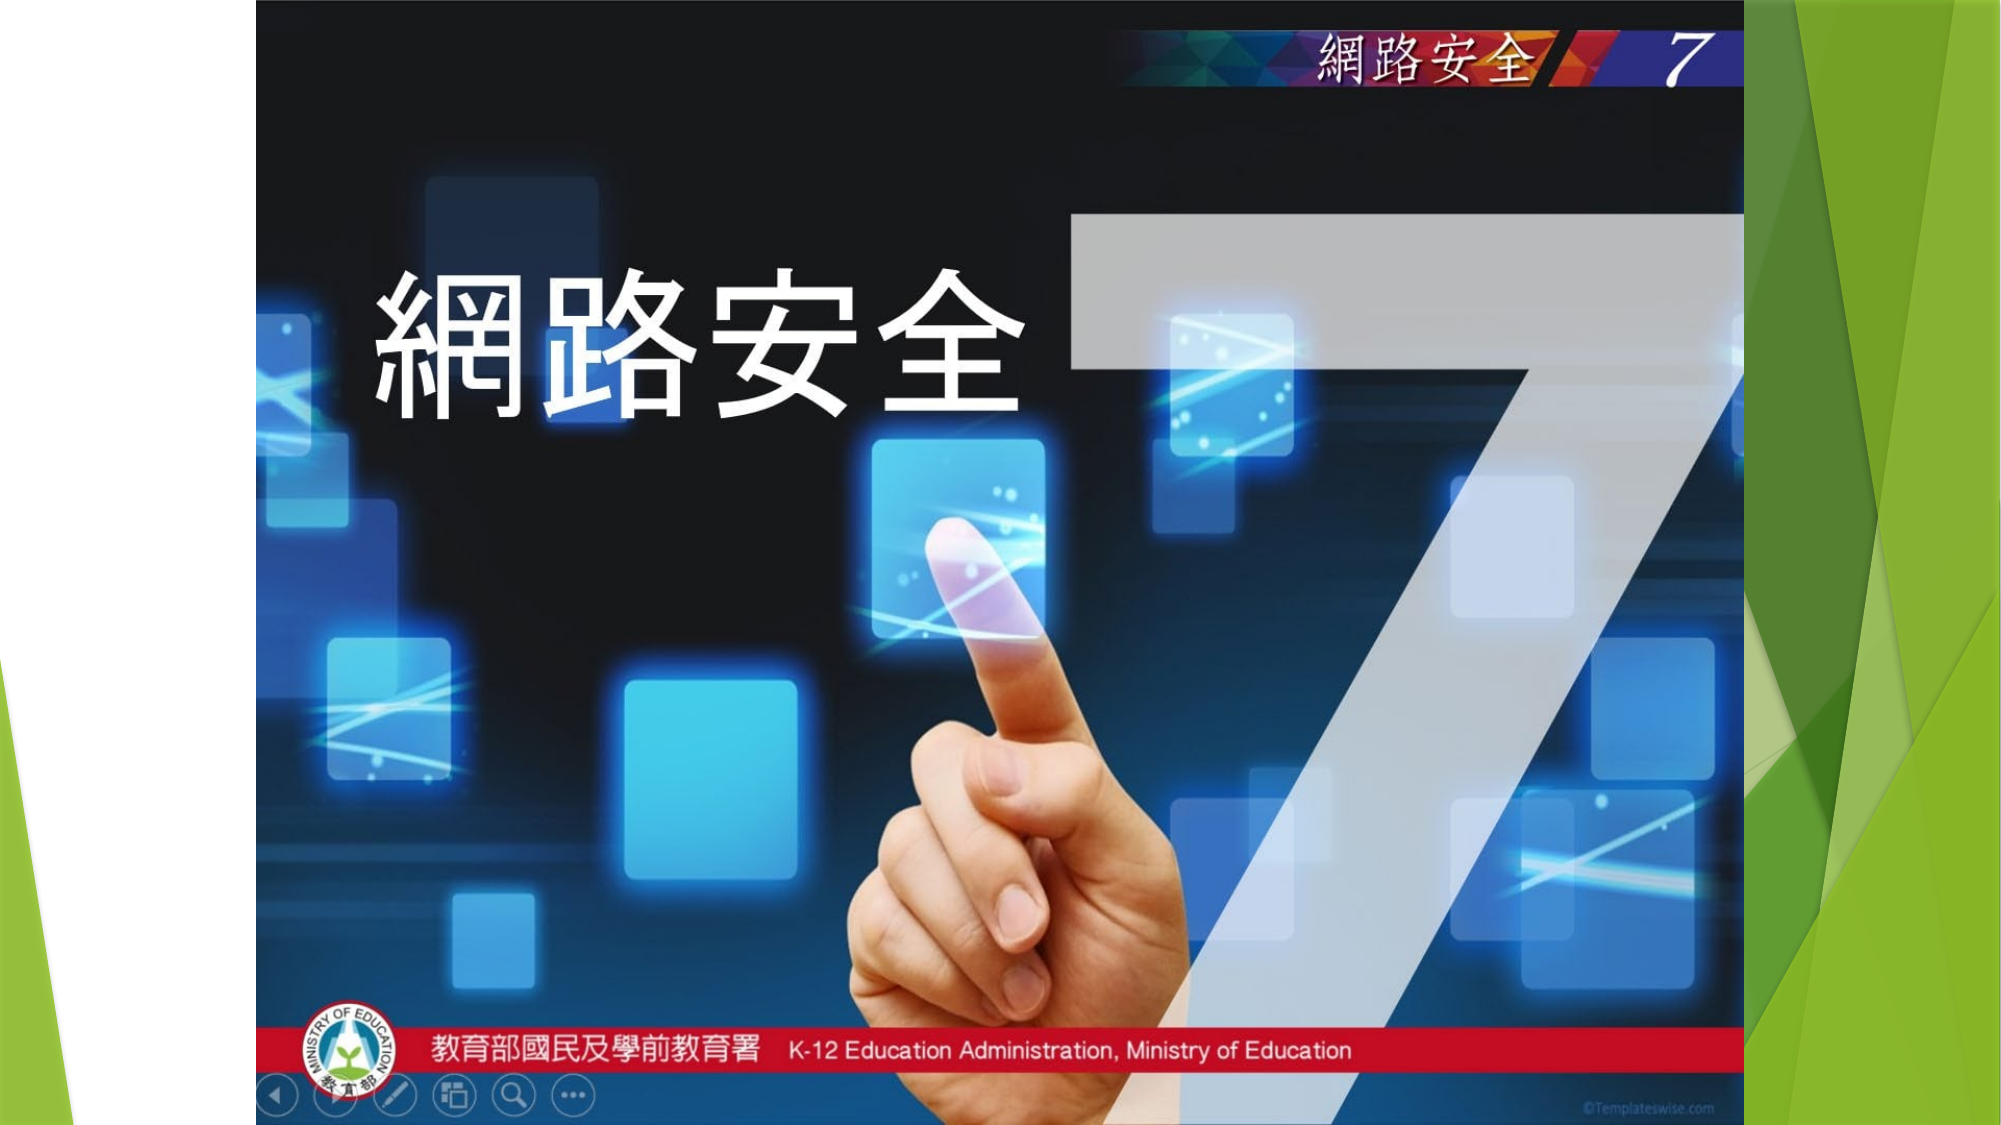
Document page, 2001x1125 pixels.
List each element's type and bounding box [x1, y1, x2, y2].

picture [255, 0, 1745, 1125]
